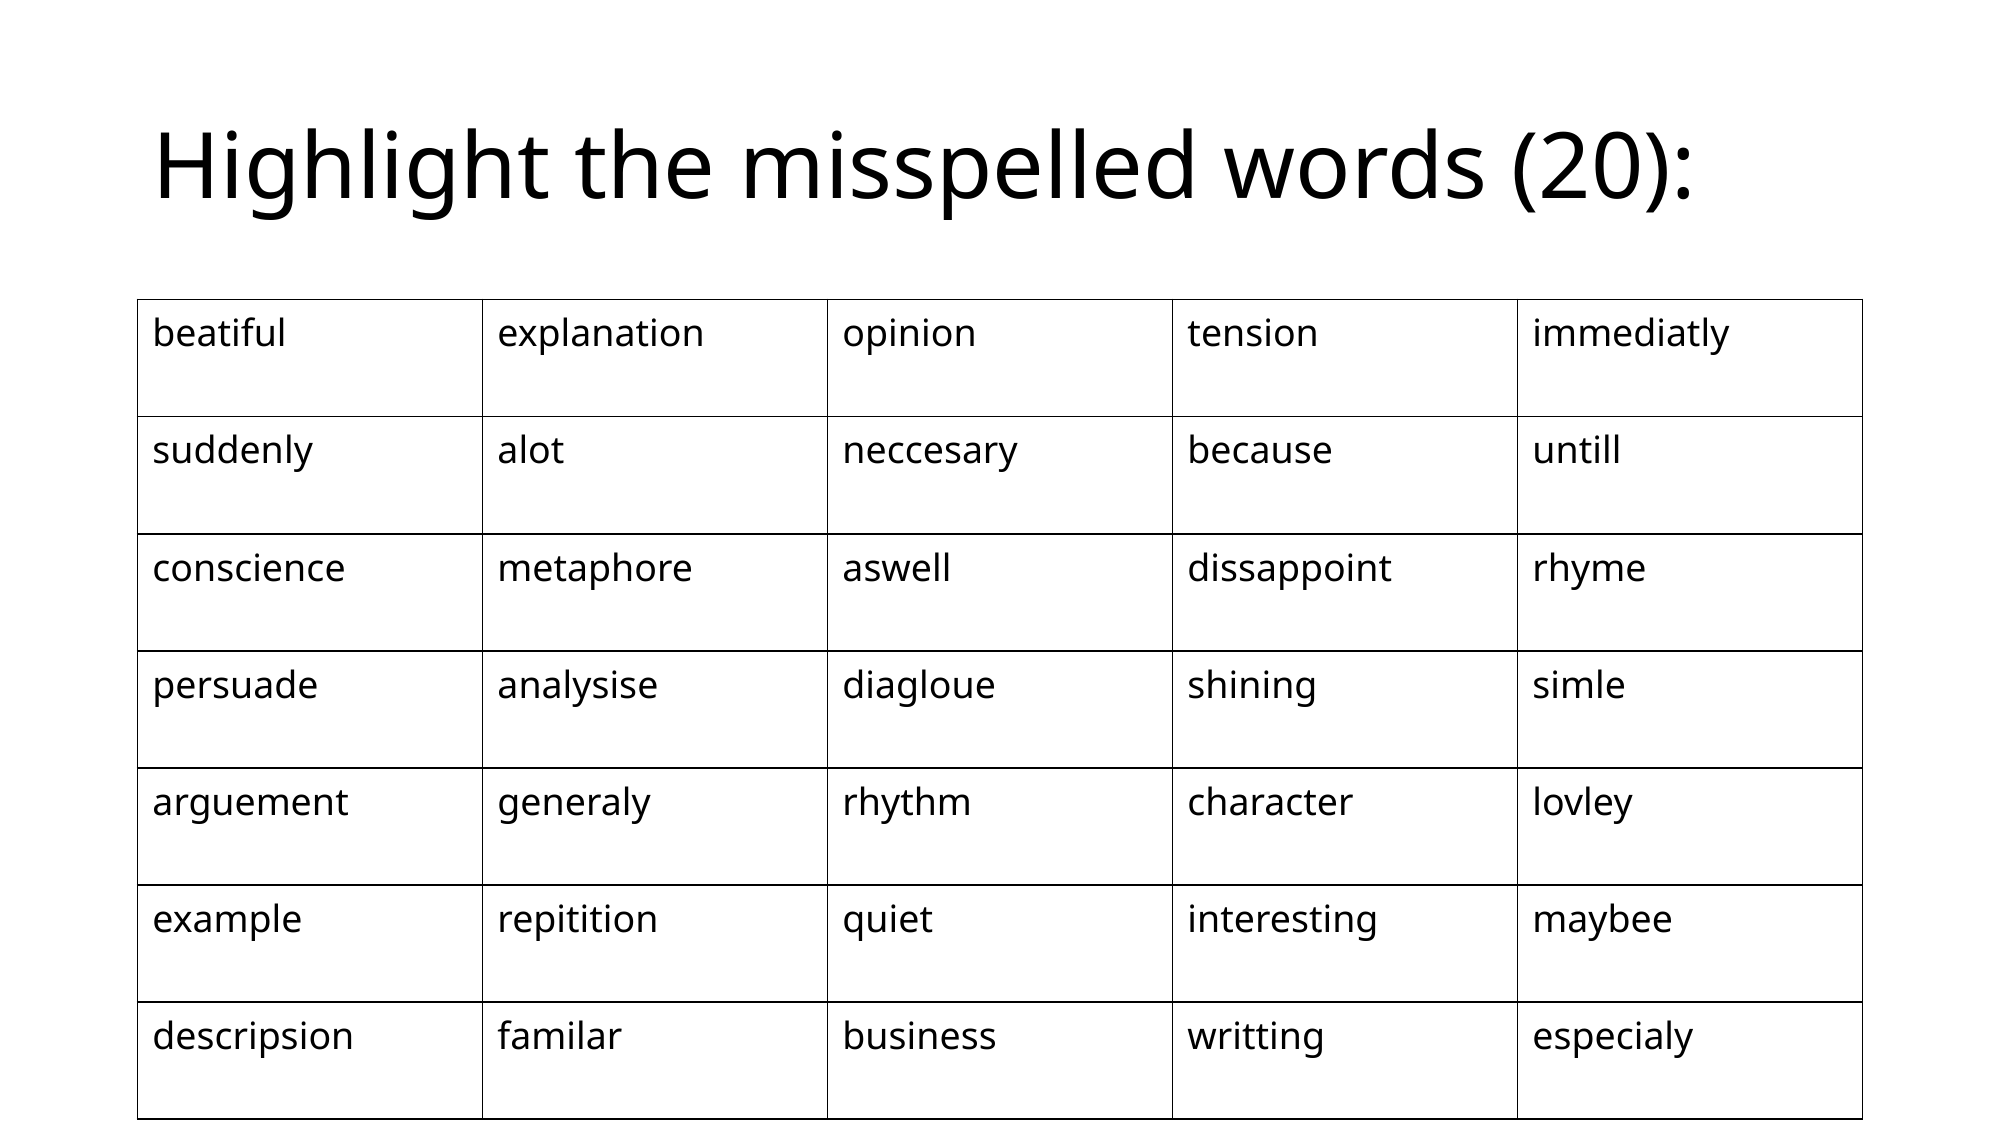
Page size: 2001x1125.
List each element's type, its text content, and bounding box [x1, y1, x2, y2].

table_cell diagloue [828, 652, 1172, 767]
table_cell because [1173, 417, 1517, 533]
table_cell repitition [483, 886, 827, 1001]
table_header opinion [828, 300, 1172, 416]
table_cell rhyme [1518, 535, 1862, 650]
table_cell analysise [483, 652, 827, 767]
table_cell conscience [138, 535, 482, 650]
table_cell maybee [1518, 886, 1862, 1001]
table_cell interesting [1173, 886, 1517, 1001]
title Highlight the misspelled words (20): [137, 59, 1863, 278]
table_cell quiet [828, 886, 1172, 1001]
table_header beatiful [138, 300, 482, 416]
table_cell descripsion [138, 1003, 482, 1118]
table_cell suddenly [138, 417, 482, 533]
table_cell aswell [828, 535, 1172, 650]
table_cell alot [483, 417, 827, 533]
table_cell neccesary [828, 417, 1172, 533]
table_header explanation [483, 300, 827, 416]
table_cell simle [1518, 652, 1862, 767]
table_cell character [1173, 769, 1517, 884]
table_cell shining [1173, 652, 1517, 767]
table_cell arguement [138, 769, 482, 884]
table_cell persuade [138, 652, 482, 767]
table_cell especialy [1518, 1003, 1862, 1118]
table_cell rhythm [828, 769, 1172, 884]
table_cell example [138, 886, 482, 1001]
table_cell familar [483, 1003, 827, 1118]
table_cell lovley [1518, 769, 1862, 884]
table_header immediatly [1518, 300, 1862, 416]
table_cell untill [1518, 417, 1862, 533]
table_cell generaly [483, 769, 827, 884]
table_cell metaphore [483, 535, 827, 650]
table_header tension [1173, 300, 1517, 416]
table_cell writting [1173, 1003, 1517, 1118]
table_cell dissappoint [1173, 535, 1517, 650]
table_cell business [828, 1003, 1172, 1118]
